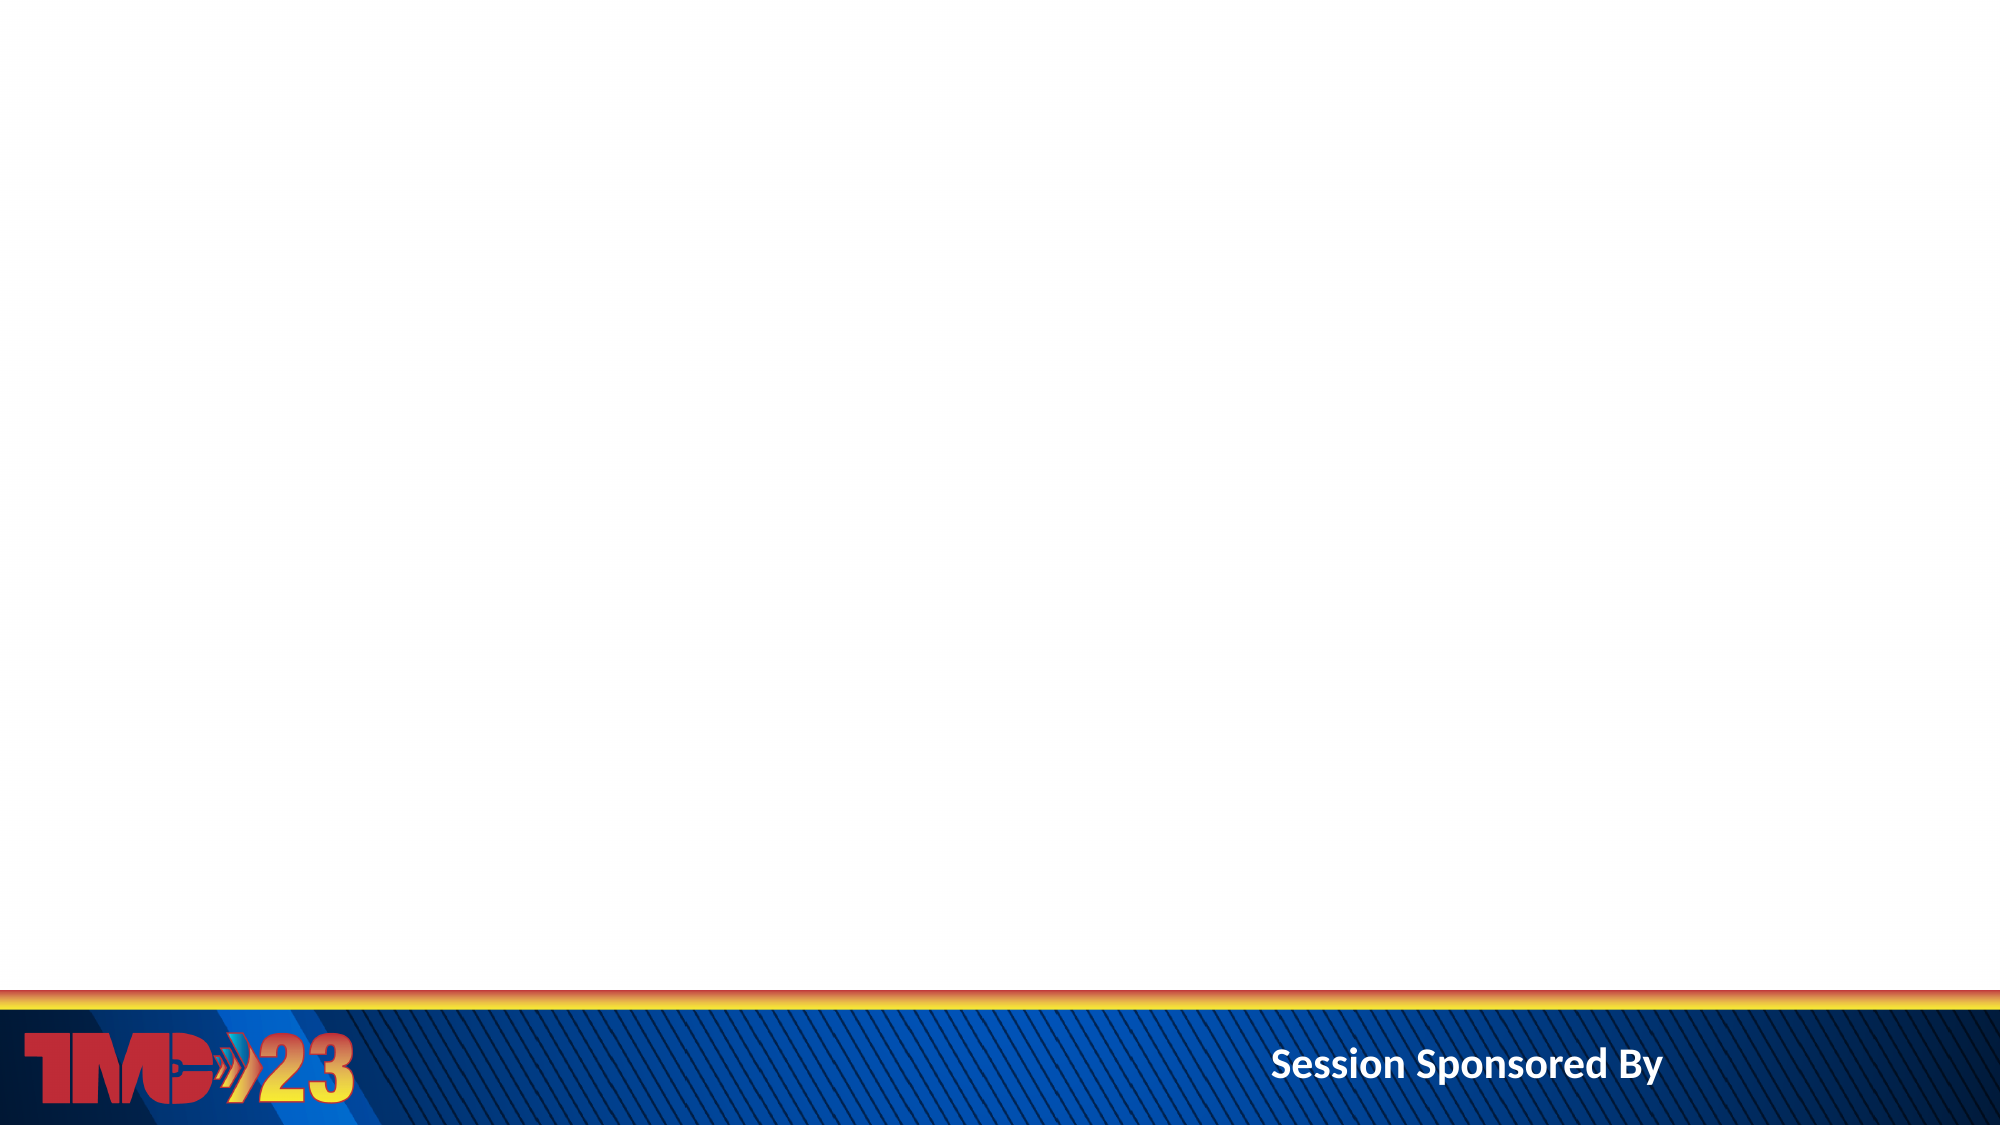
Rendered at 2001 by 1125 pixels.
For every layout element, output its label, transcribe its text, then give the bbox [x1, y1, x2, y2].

picture [0, 0, 2000, 1125]
text_box Session Sponsored By [1255, 1026, 1900, 1095]
